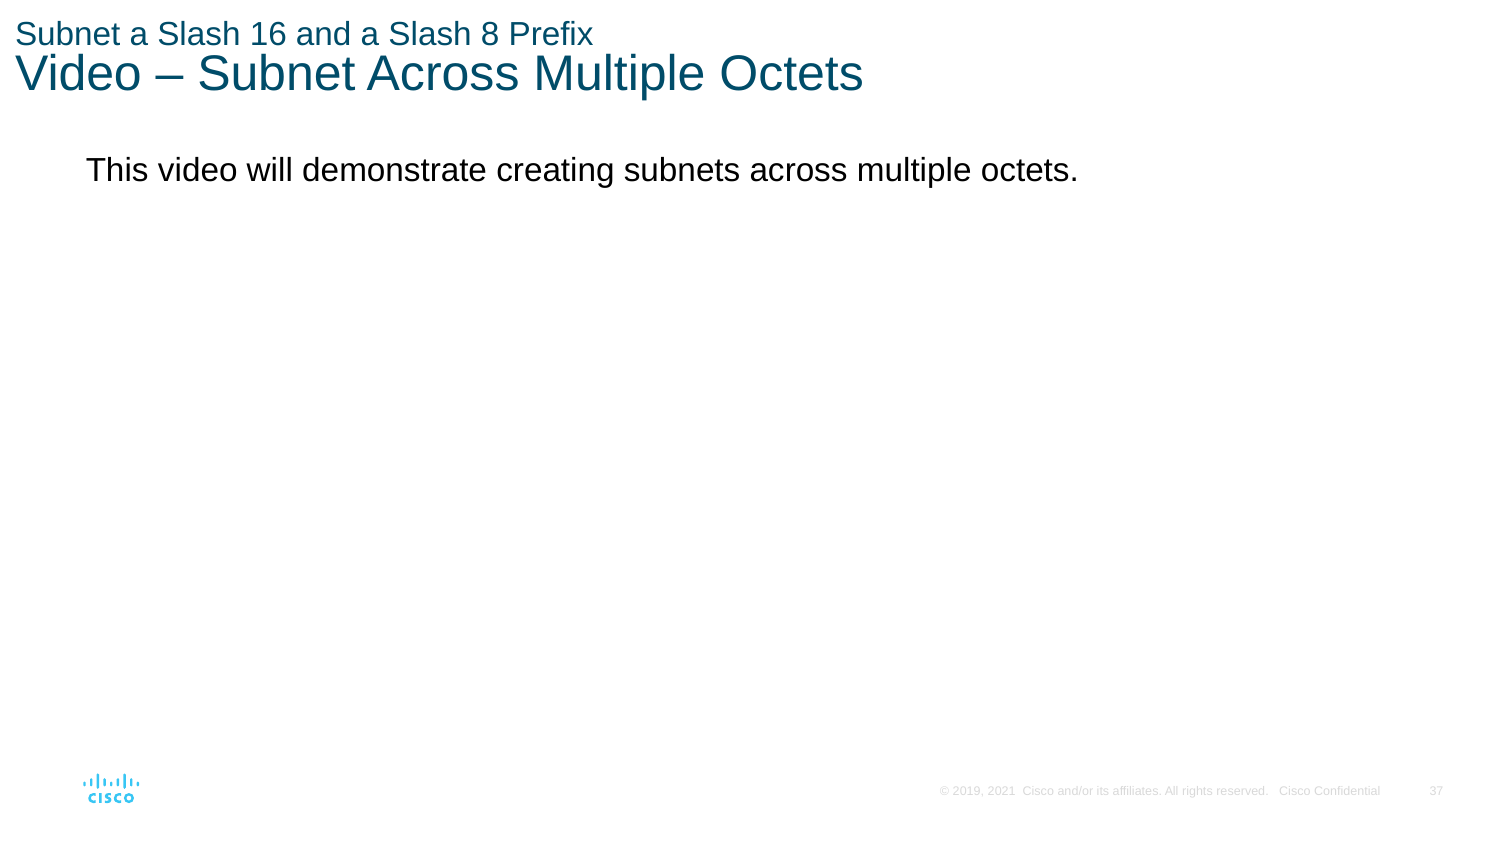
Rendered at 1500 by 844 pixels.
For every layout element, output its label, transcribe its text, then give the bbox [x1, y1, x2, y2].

text_box This video will demonstrate creating subnets across multiple octets. [70, 140, 1440, 645]
title Subnet a Slash 16 and a Slash 8 Prefix Video – Subnet Across Multiple Octets [0, 0, 1369, 121]
